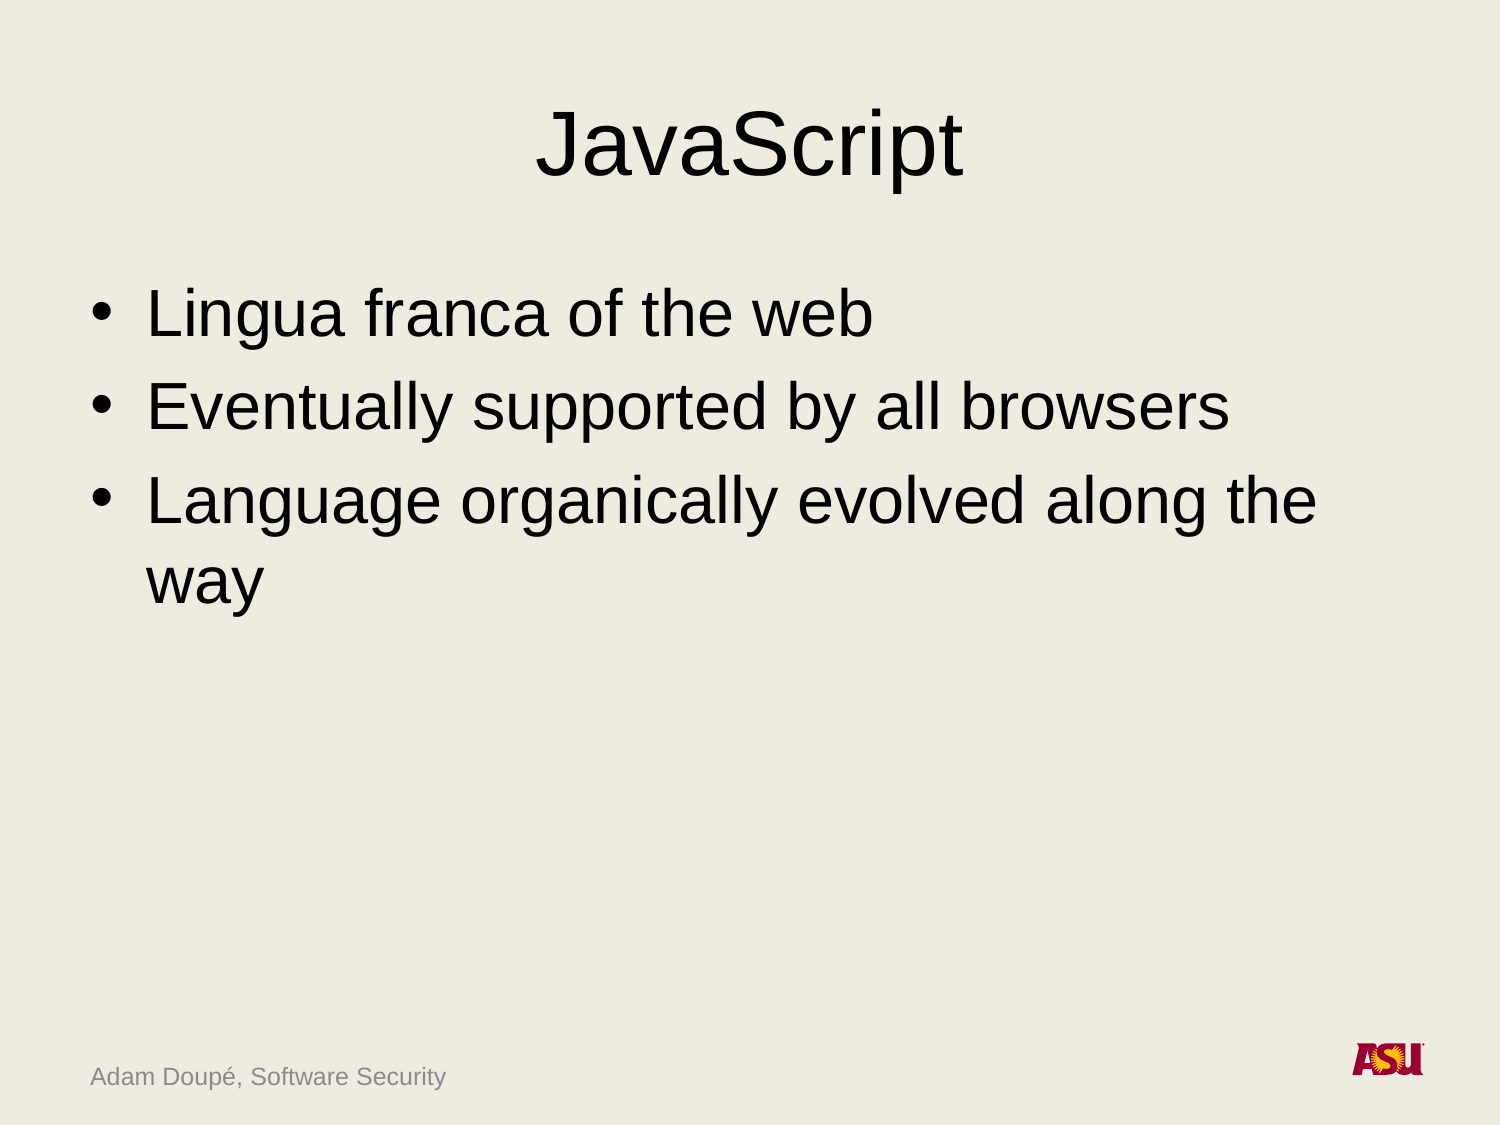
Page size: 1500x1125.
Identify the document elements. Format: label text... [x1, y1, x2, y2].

title JavaScript [75, 45, 1425, 233]
list Lingua franca of the web Eventually supported by all browsers Language organically evolved along the way [75, 262, 1425, 1005]
